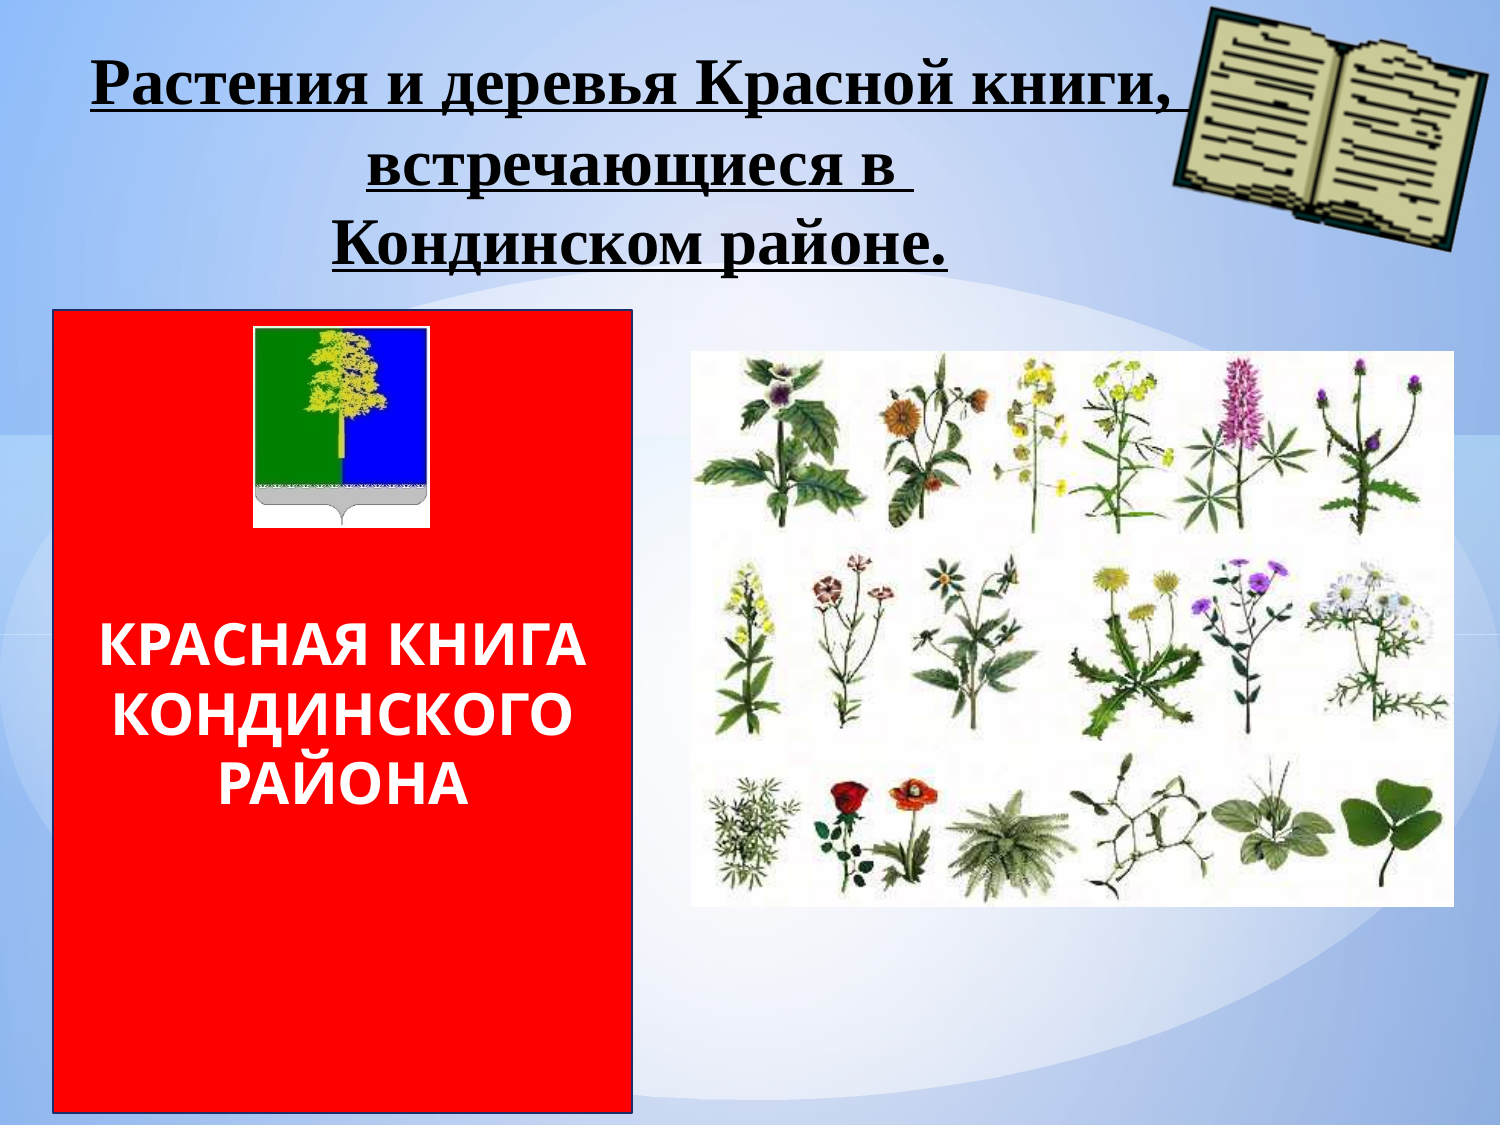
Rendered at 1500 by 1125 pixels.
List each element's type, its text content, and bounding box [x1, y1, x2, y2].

picture [691, 351, 1454, 907]
text_box Растения и деревья Красной книги, встречающиеся в Кондинском районе. [75, 30, 1205, 286]
picture [253, 326, 430, 528]
text_box КРАСНАЯ КНИГА КОНДИНСКОГО РАЙОНА [52, 309, 633, 1114]
picture [1187, 0, 1498, 251]
